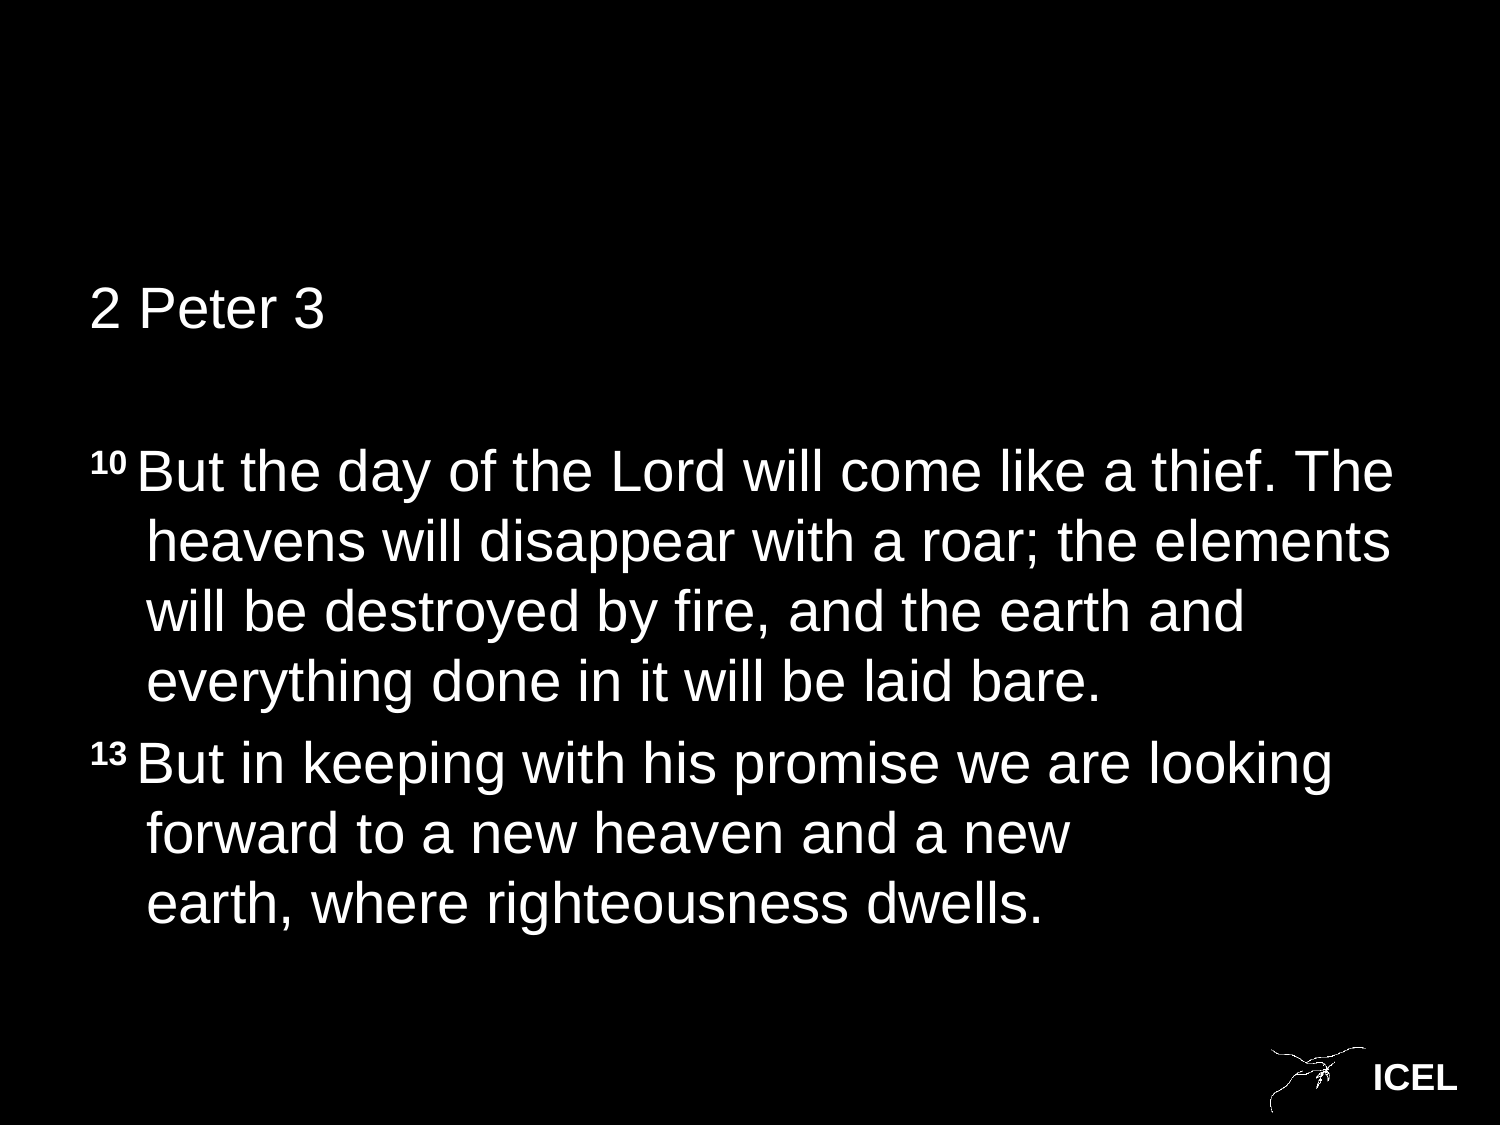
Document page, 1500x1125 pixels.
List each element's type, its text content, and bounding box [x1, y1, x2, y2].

picture [1269, 1046, 1366, 1113]
list 2 Peter 3 10 But the day of the Lord will come like a thief. The heavens will disappear with a roar; the elements will be destroyed by fire, and the earth and everything done in it will be laid bare. 13 But in keeping with his promise we are looking forward to a new heaven and a new earth, where righteousness dwells. [75, 262, 1425, 1005]
